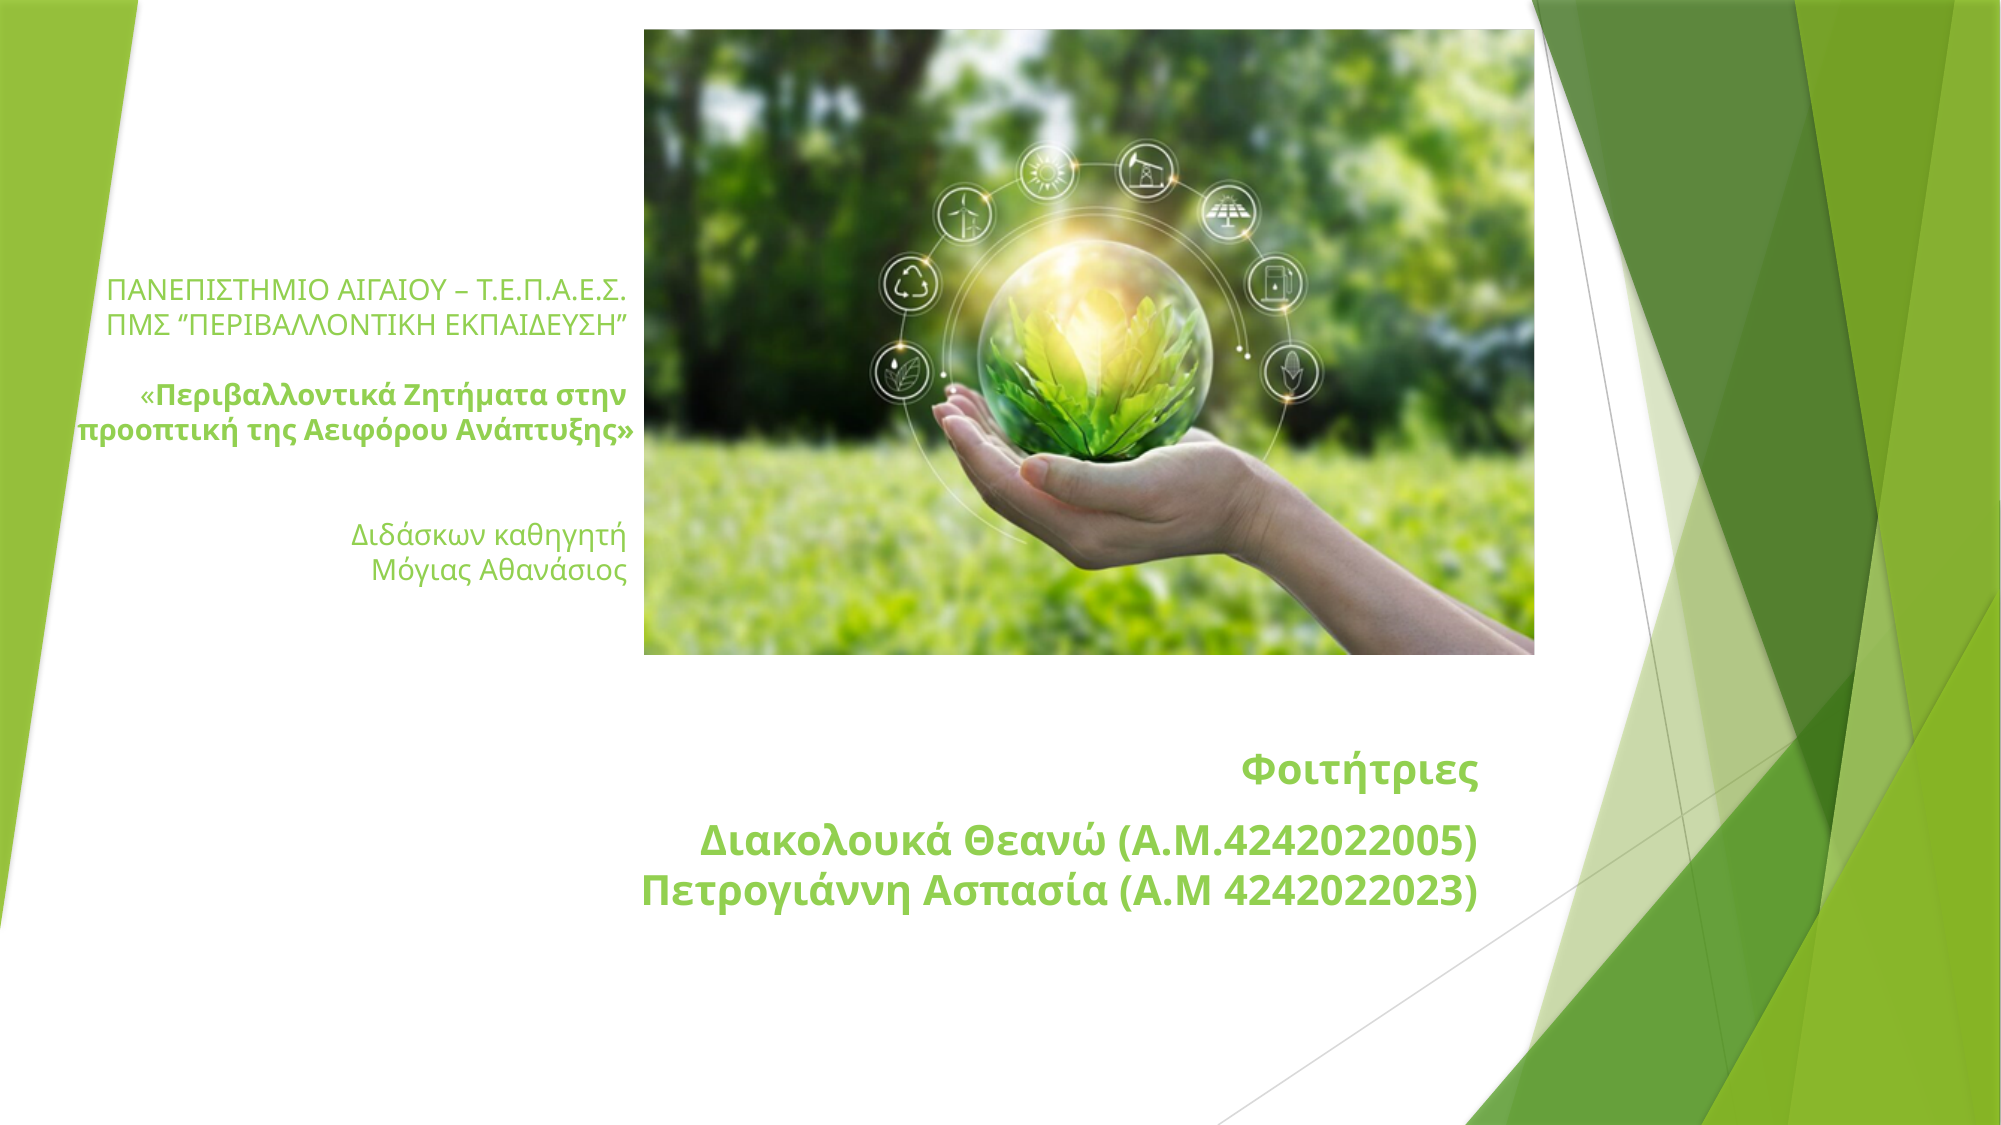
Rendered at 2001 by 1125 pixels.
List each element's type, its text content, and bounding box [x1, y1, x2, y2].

picture [643, 28, 1536, 655]
subtitle Φοιτήτριες Διακολουκά Θεανώ (Α.Μ.4242022005) Πετρογιάννη Ασπασία (Α.Μ 4242022023) [219, 735, 1494, 916]
title ΠΑΝΕΠΙΣΤΗΜΙΟ ΑΙΓΑΙΟΥ – Τ.Ε.Π.Α.Ε.Σ. ΠΜΣ ‘’ΠΕΡΙΒΑΛΛΟΝΤΙΚΗ ΕΚΠΑΙΔΕΥΣΗ’’ «Περιβαλλοντικά Ζητήματα στην προοπτική της Αειφόρου Ανάπτυξης» Διδάσκων καθηγητή Μόγιας Αθανάσιος [0, 135, 639, 659]
